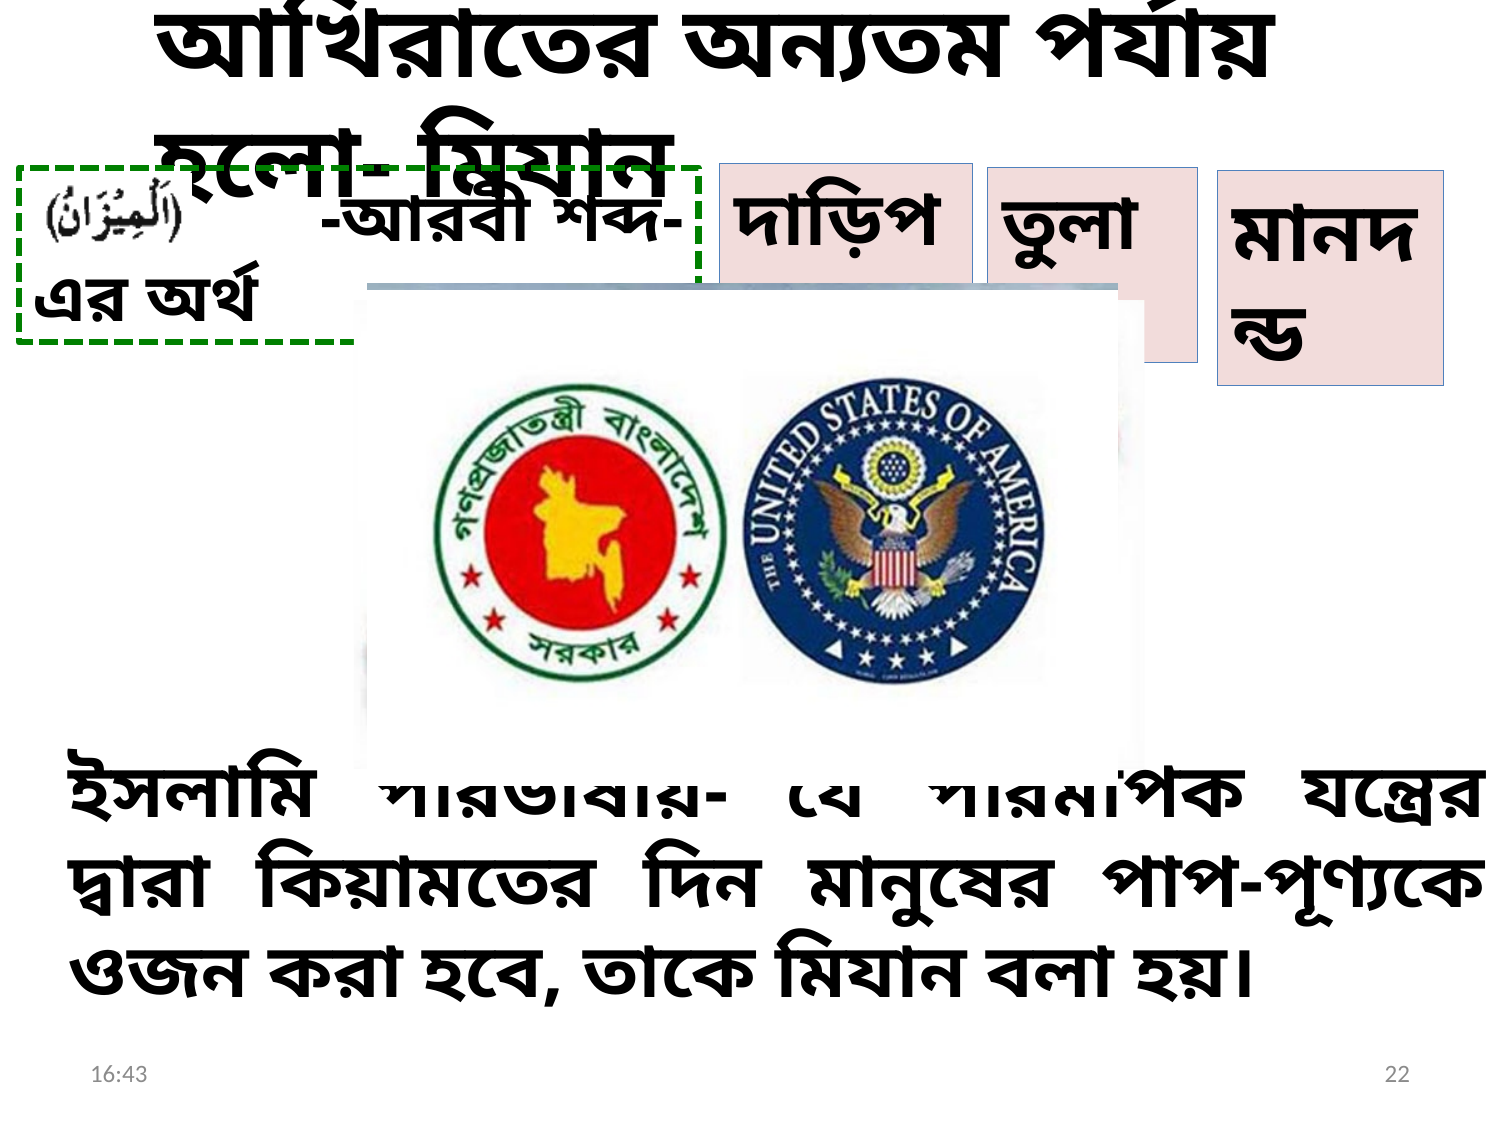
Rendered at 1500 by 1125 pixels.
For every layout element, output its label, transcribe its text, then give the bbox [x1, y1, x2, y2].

text_box মানদন্ড [1217, 170, 1444, 386]
slide_number 22 [1074, 1042, 1425, 1103]
picture [353, 283, 1145, 786]
slide_number বৃহস্পতিবার, 20 ফেব্রুয়ারী 2020 [75, 1042, 425, 1103]
text_box ইসলামি পরিভাষায়- যে পরিমাপক যন্ত্রের দ্বারা কিয়ামতের দিন মানুষের পাপ-পূণ্যকে ওজন করা হবে, তাকে মিযান বলা হয়। [53, 745, 1500, 1011]
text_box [18, 167, 699, 264]
text_box তুলাদন্ড [987, 167, 1198, 363]
text_box দাড়িপাল্লা [719, 163, 973, 281]
text_box আখিরাতের অন্যতম পর্যায় হলো- মিযান [140, 29, 1437, 166]
